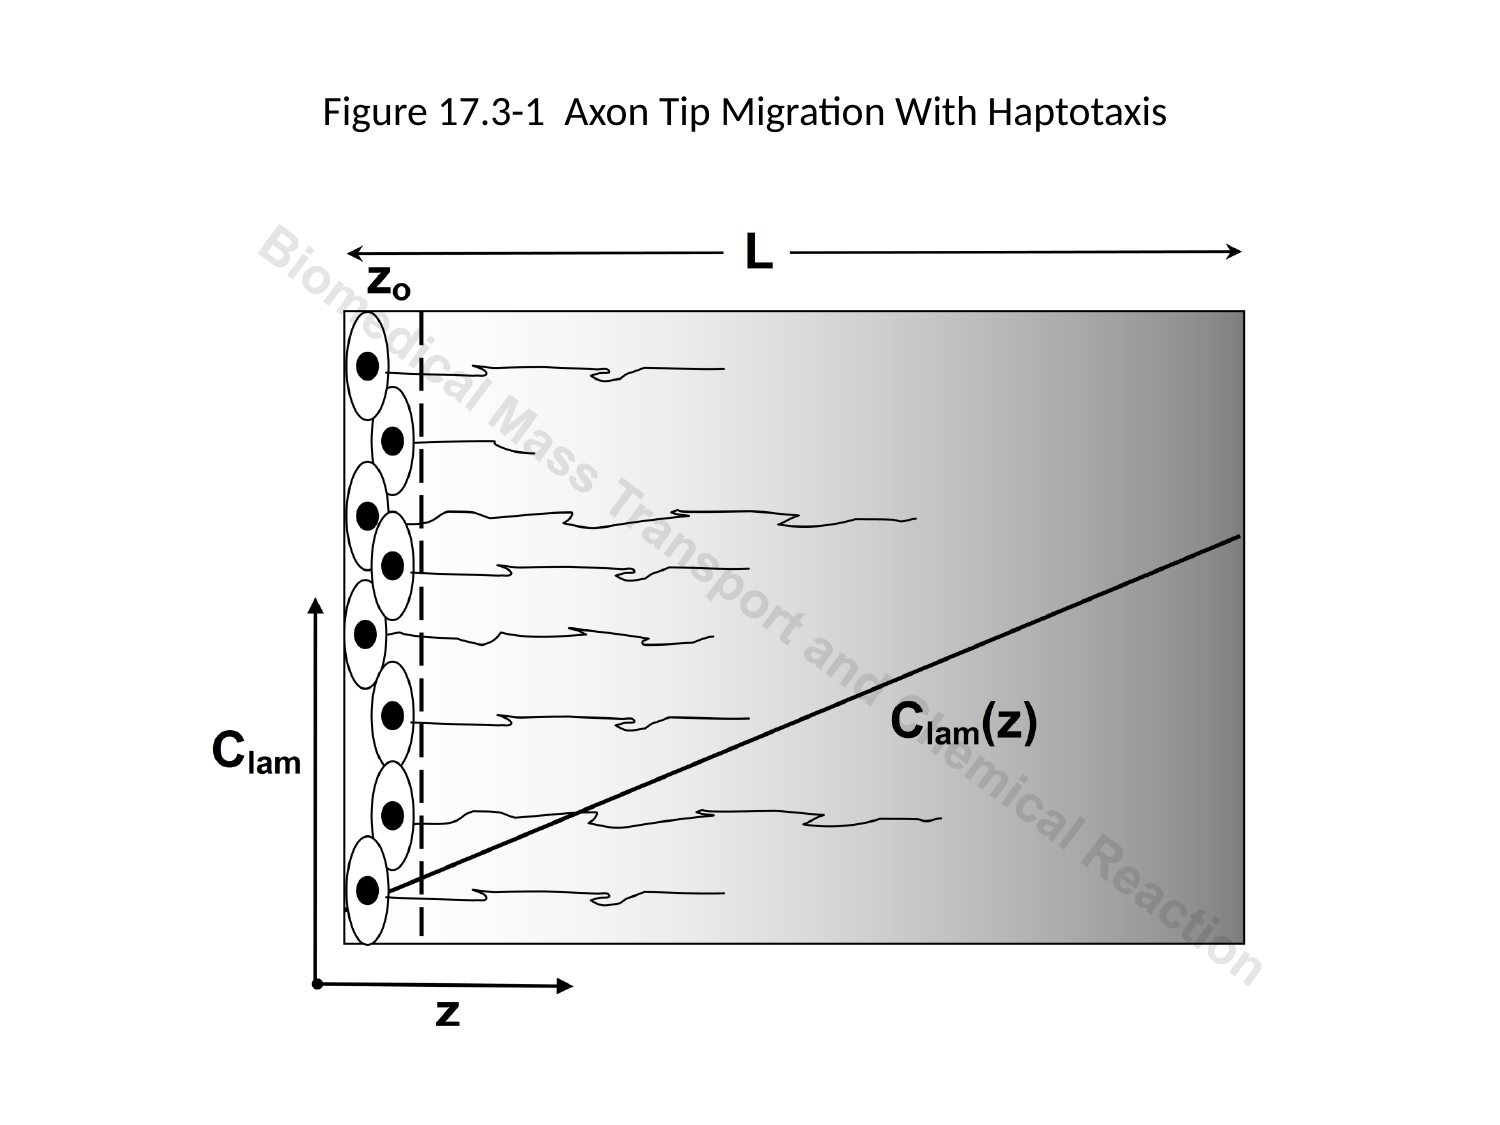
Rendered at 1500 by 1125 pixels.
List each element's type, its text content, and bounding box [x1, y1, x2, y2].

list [187, 187, 1294, 1058]
title Figure 17.3-1 Axon Tip Migration With Haptotaxis [75, 50, 1425, 168]
